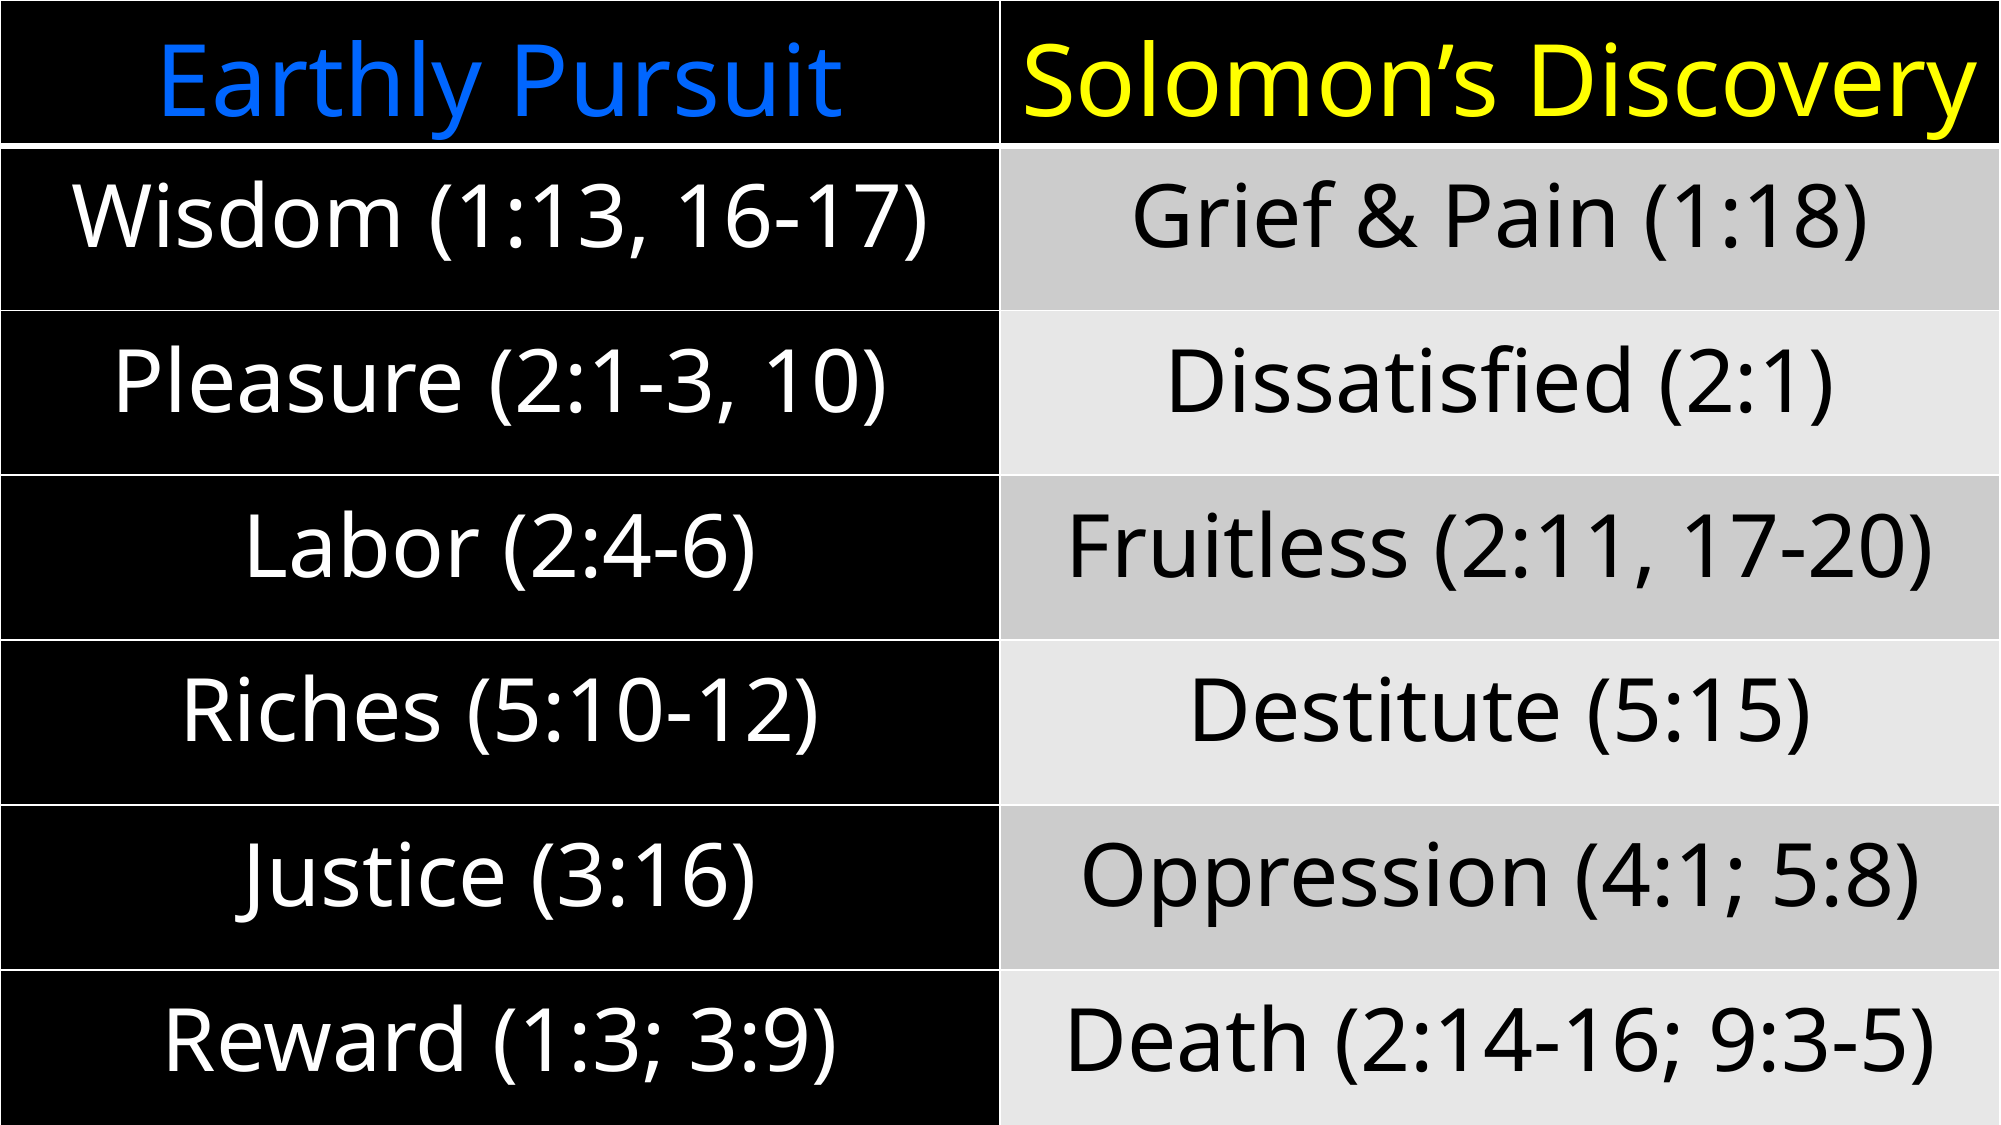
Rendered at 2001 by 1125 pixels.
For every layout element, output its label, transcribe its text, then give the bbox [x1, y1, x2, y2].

table_cell Death (2:14-16; 9:3-5) [1001, 971, 1999, 1125]
table_cell Labor (2:4-6) [1, 476, 999, 639]
table_cell Wisdom (1:13, 16-17) [1, 149, 999, 310]
table_cell Riches (5:10-12) [1, 641, 999, 804]
table_cell Destitute (5:15) [1001, 641, 1999, 804]
table_cell Pleasure (2:1-3, 10) [1, 311, 999, 474]
table_cell Reward (1:3; 3:9) [1, 971, 999, 1125]
table_cell Oppression (4:1; 5:8) [1001, 806, 1999, 969]
table_cell Justice (3:16) [1, 806, 999, 969]
table_cell Dissatisfied (2:1) [1001, 311, 1999, 474]
table_cell Grief & Pain (1:18) [1001, 149, 1999, 310]
table_header Solomon’s Discovery [1001, 1, 1999, 143]
table_cell Fruitless (2:11, 17-20) [1001, 476, 1999, 639]
table_header Earthly Pursuit [1, 1, 999, 143]
